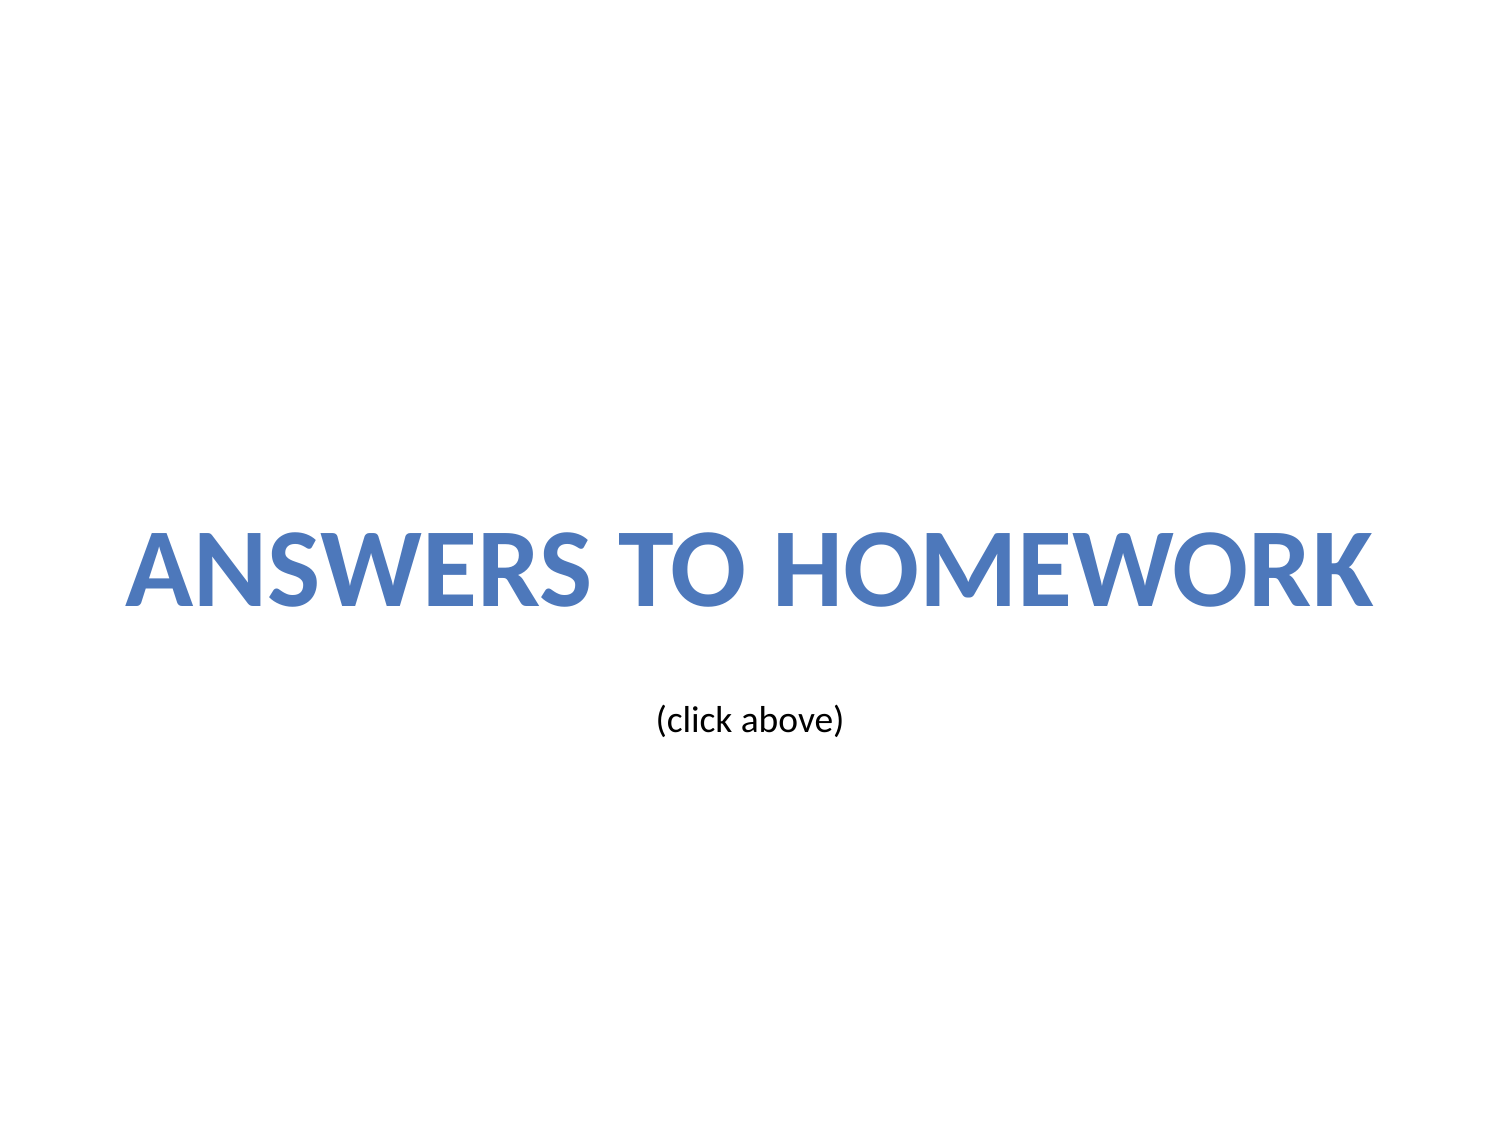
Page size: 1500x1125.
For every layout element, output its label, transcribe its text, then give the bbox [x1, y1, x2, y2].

text_box (click above) [575, 687, 925, 748]
text_box Answers to Homework [110, 486, 1390, 637]
